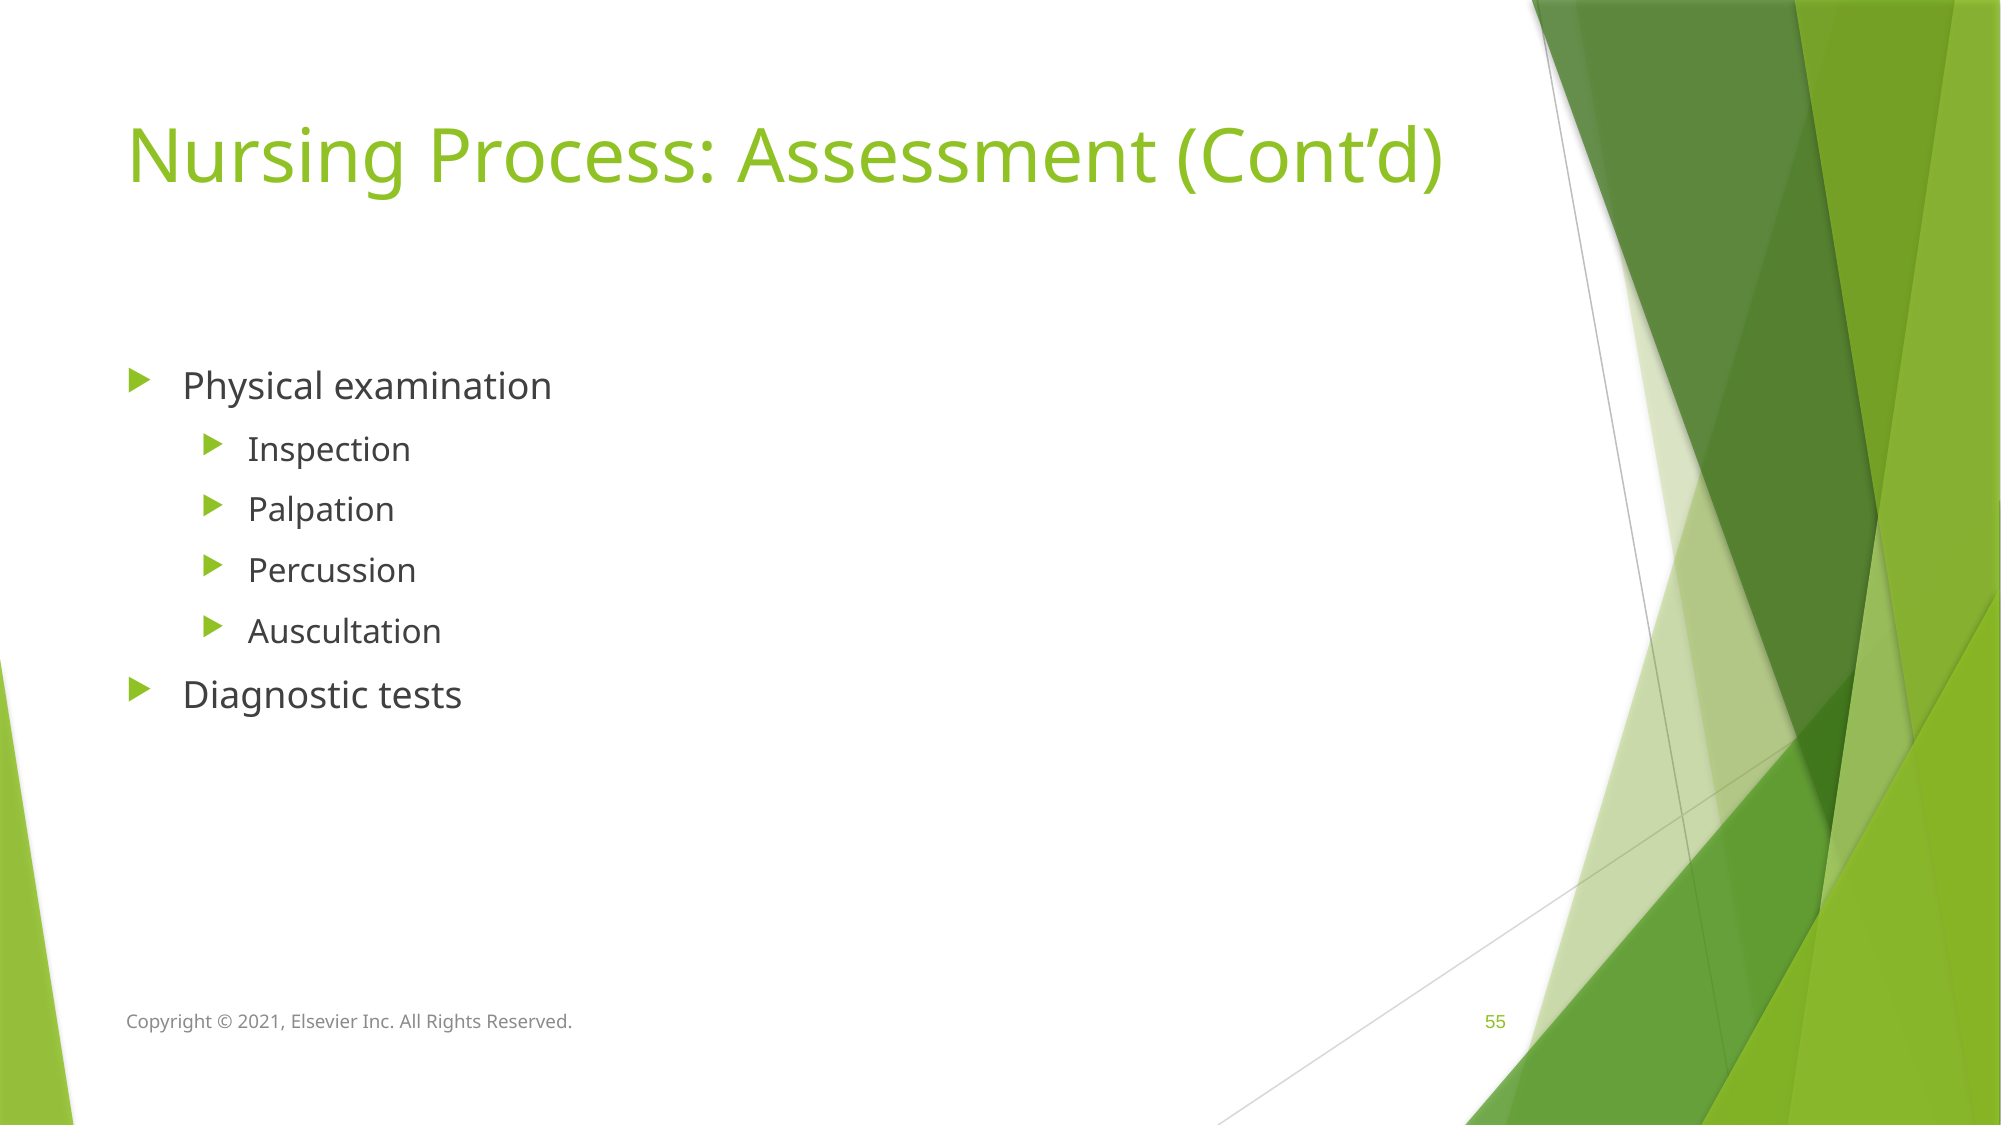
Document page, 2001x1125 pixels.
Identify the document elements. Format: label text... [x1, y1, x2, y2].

title Nursing Process: Assessment (Cont’d) [111, 99, 1522, 317]
slide_number 55 [1409, 991, 1522, 1051]
list Physical examination Inspection Palpation Percussion Auscultation Diagnostic tests [111, 354, 1522, 992]
footer Copyright © 2021, Elsevier Inc. All Rights Reserved. [111, 991, 1145, 1051]
